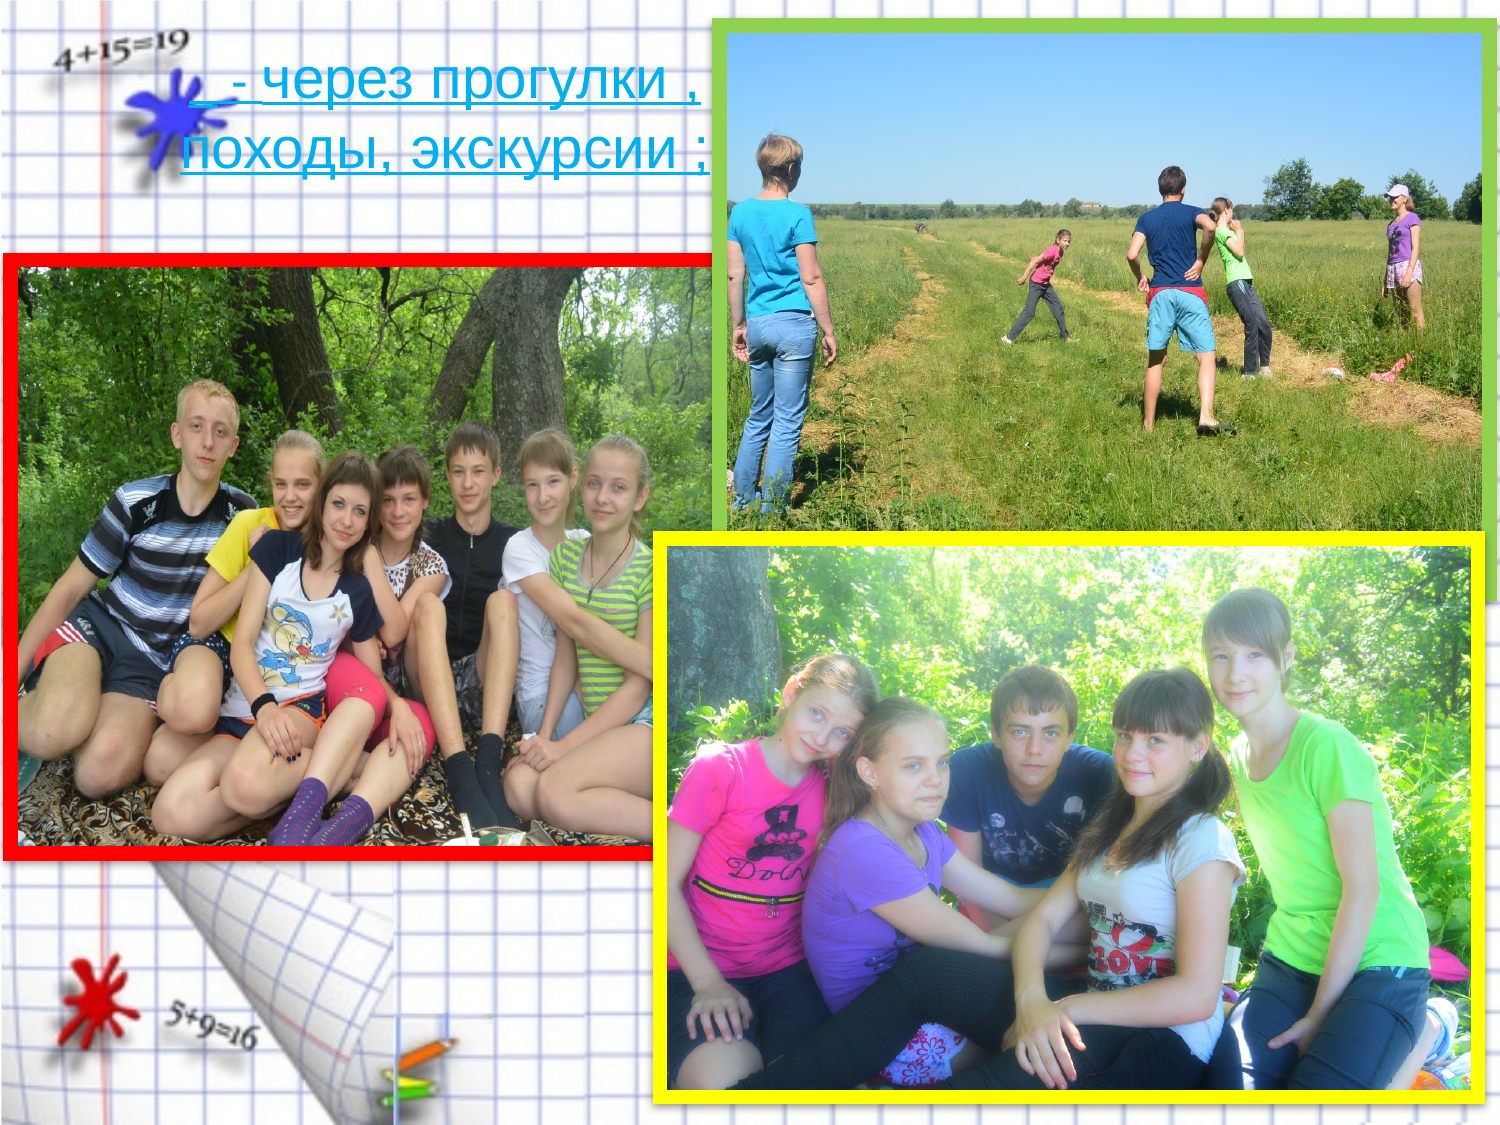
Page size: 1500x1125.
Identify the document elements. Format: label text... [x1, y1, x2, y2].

picture [0, 0, 1500, 1125]
text_box _ - через прогулки , походы, экскурсии ; [70, 32, 725, 188]
